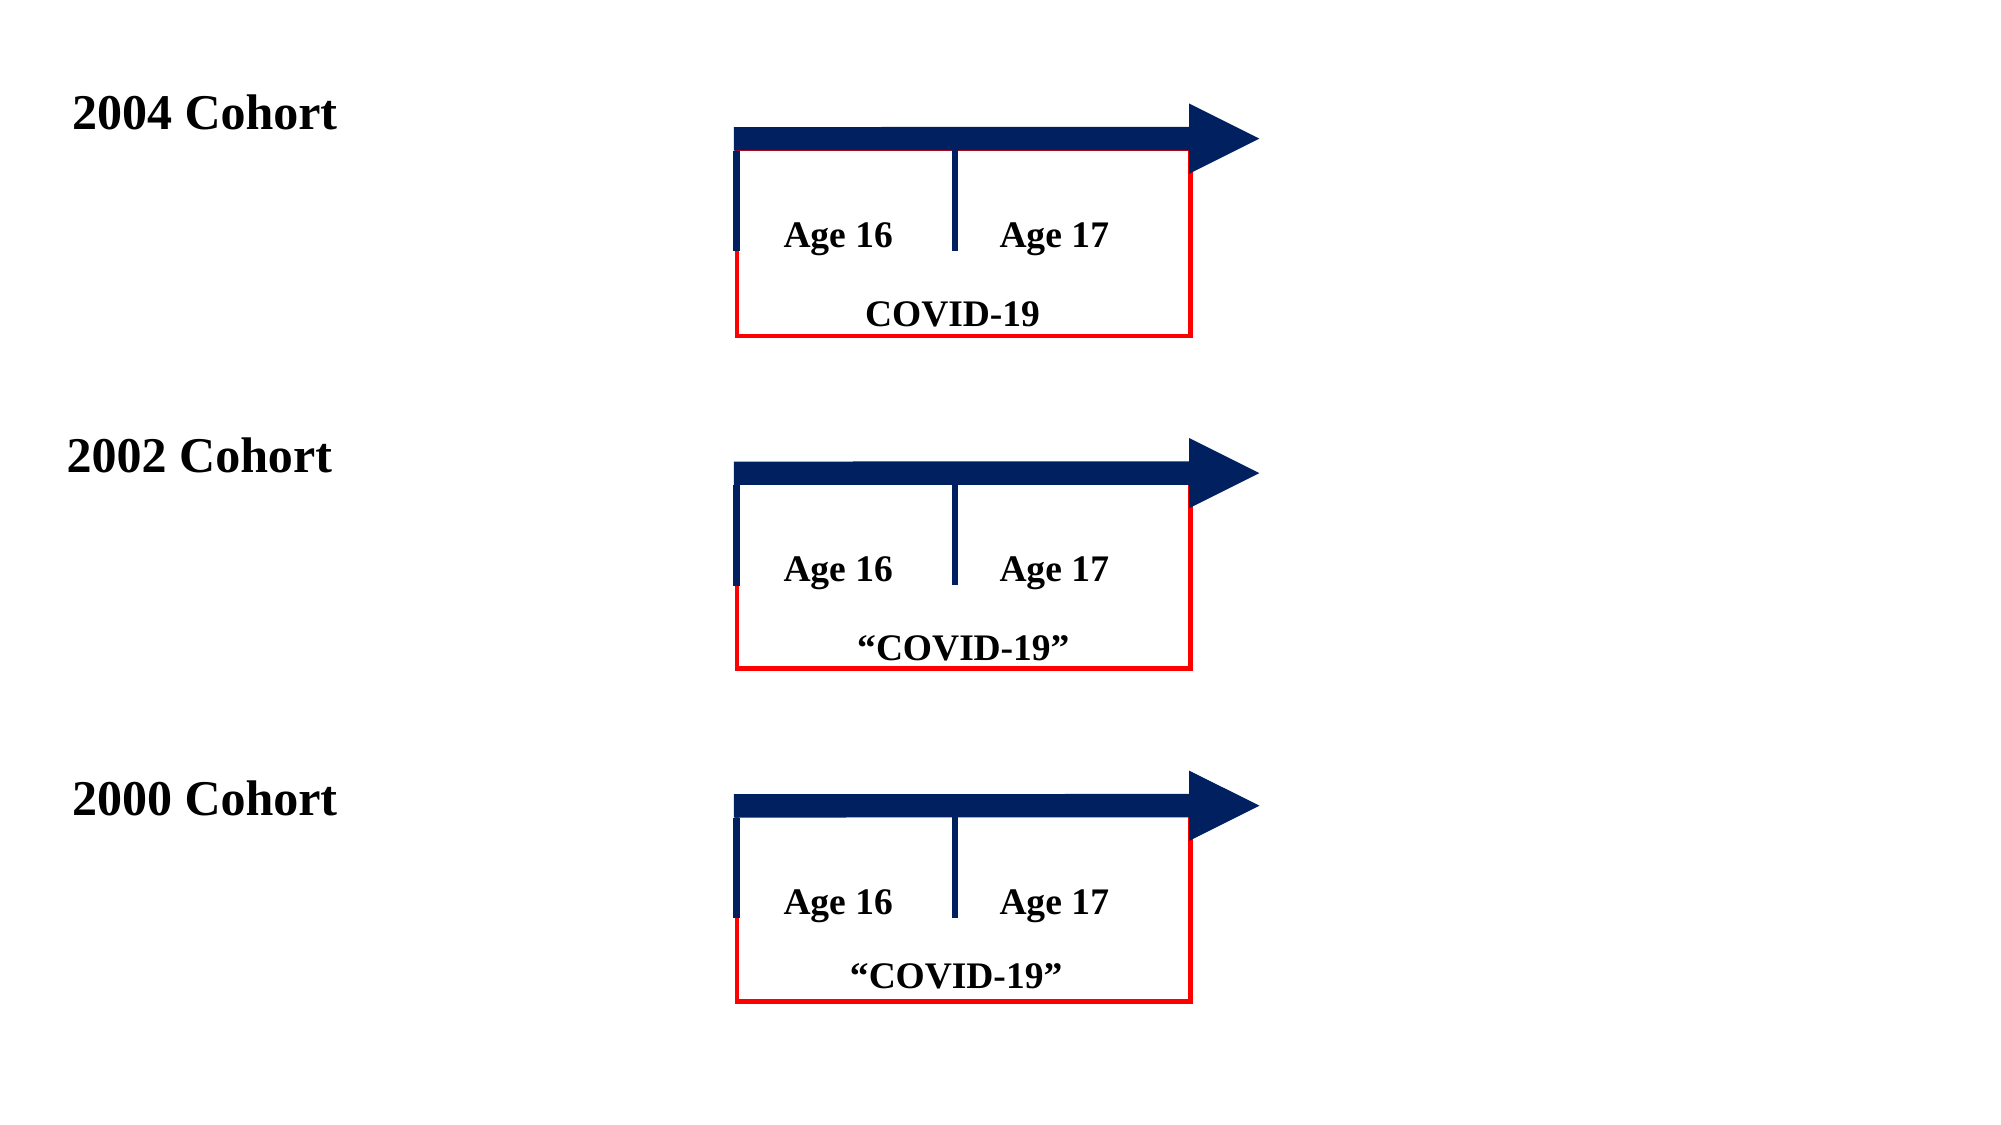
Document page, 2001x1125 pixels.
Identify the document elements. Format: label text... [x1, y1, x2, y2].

text_box Age 17 [984, 202, 1133, 262]
text_box Age 17 [984, 536, 1173, 597]
text_box COVID-19 [850, 281, 1060, 342]
text_box [736, 151, 1191, 337]
text_box [736, 485, 1191, 670]
text_box 2004 Cohort [57, 72, 436, 147]
text_box Age 16 [768, 869, 955, 930]
text_box [736, 818, 1191, 1002]
text_box Age 16 [768, 202, 917, 262]
text_box “COVID-19” [842, 615, 1100, 676]
text_box Age 16 [768, 536, 955, 597]
text_box “COVID-19” [835, 943, 1093, 1003]
text_box 2000 Cohort [57, 758, 436, 834]
text_box Age 17 [984, 869, 1174, 930]
text_box 2002 Cohort [51, 415, 431, 491]
